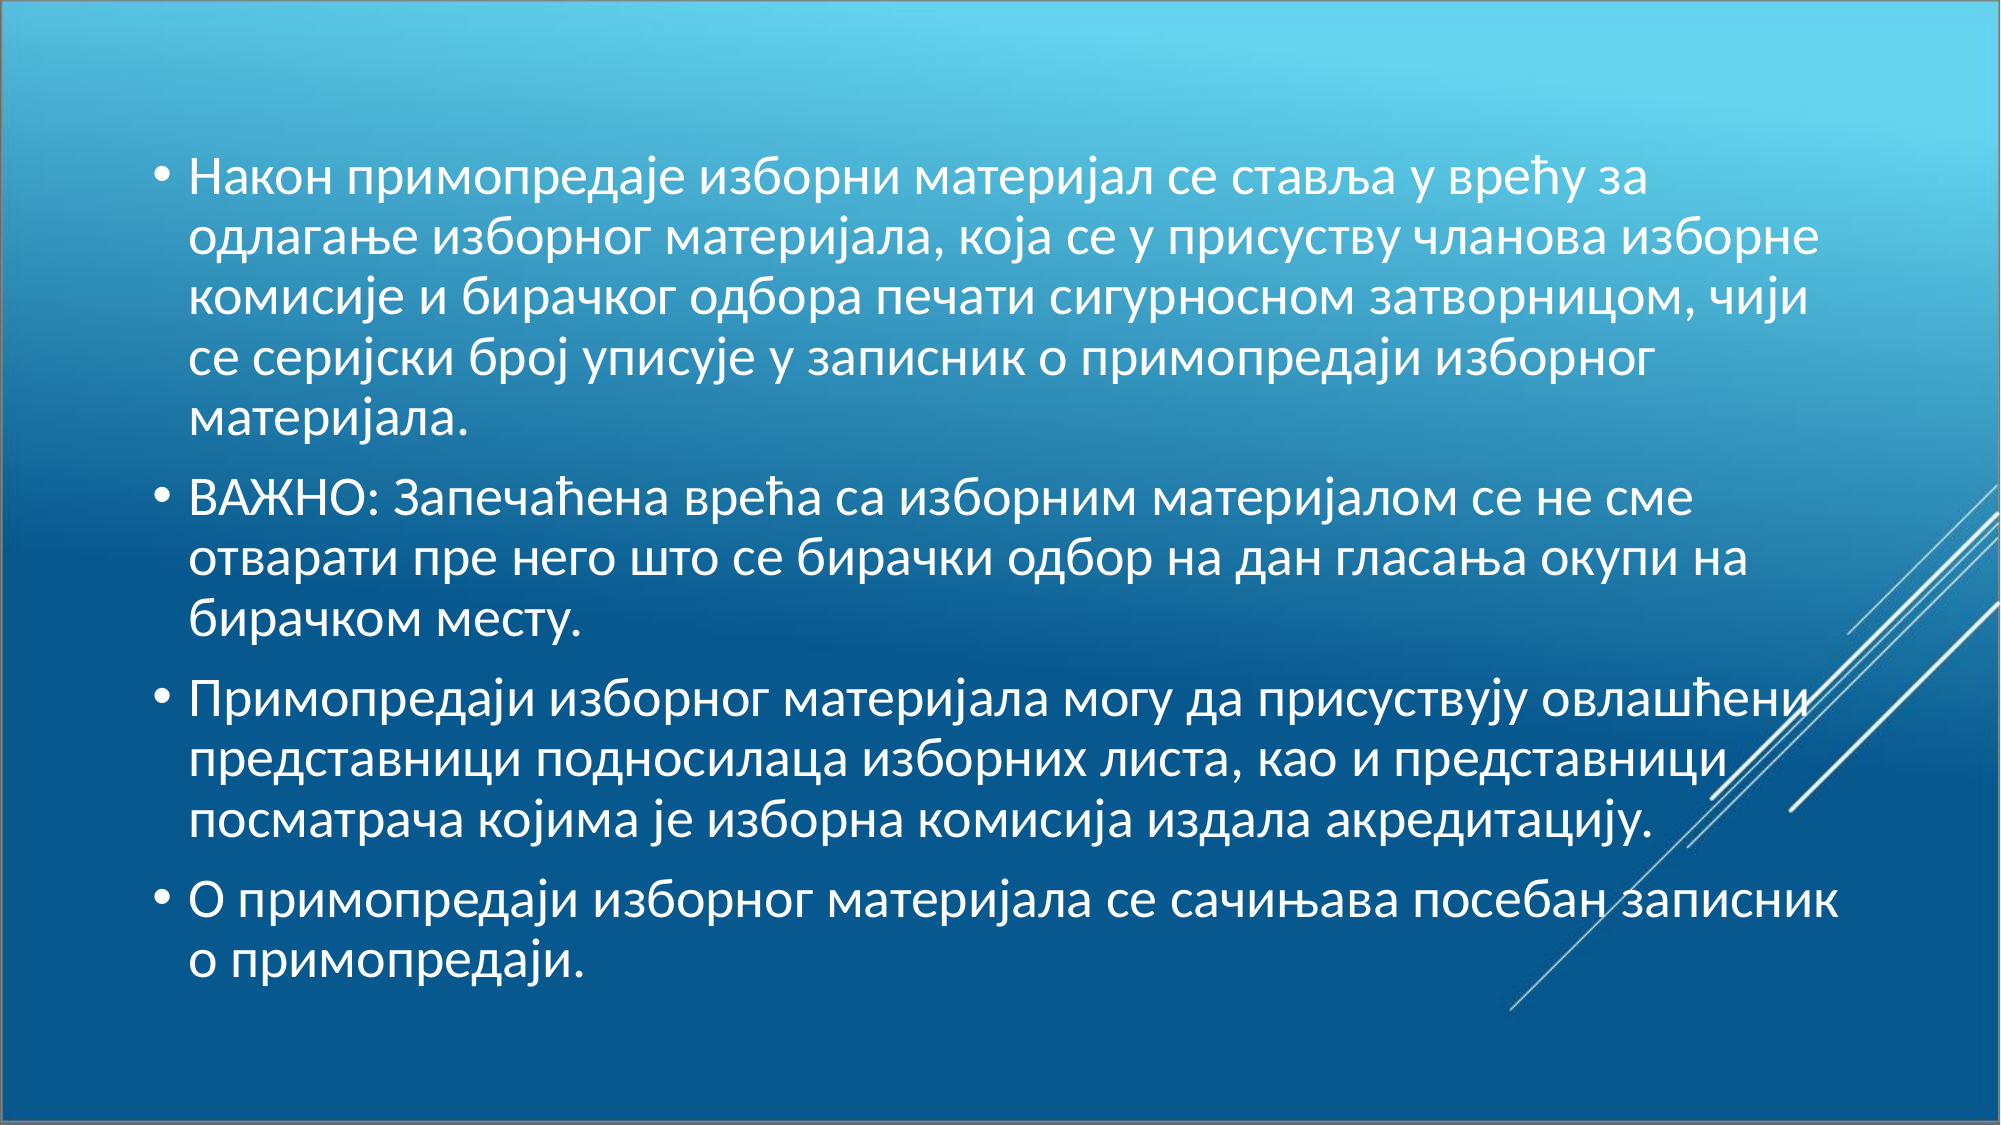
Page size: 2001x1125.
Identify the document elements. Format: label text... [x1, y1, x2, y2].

list Након примопредаје изборни материјал се ставља у врећу за одлагање изборног материјала, која се у присуству чланова изборне комисије и бирачког одбора печати сигурносном затворницом, чији се серијски број уписује у записник о примопредаји изборног материјала. ВАЖНО: Запечаћена врећа са изборним материјалом се не сме отварати пре него што се бирачки одбор на дан гласања окупи на бирачком месту. Примопредаји изборног материјала могу да присуствују овлашћени представници подносилаца изборних листа, као и представници посматрача којима је изборна комисија издала акредитацију. О примопредаји изборног материјала се сачињава посебан записник о примопредаји. [137, 138, 1863, 1014]
picture [0, 0, 2001, 1125]
